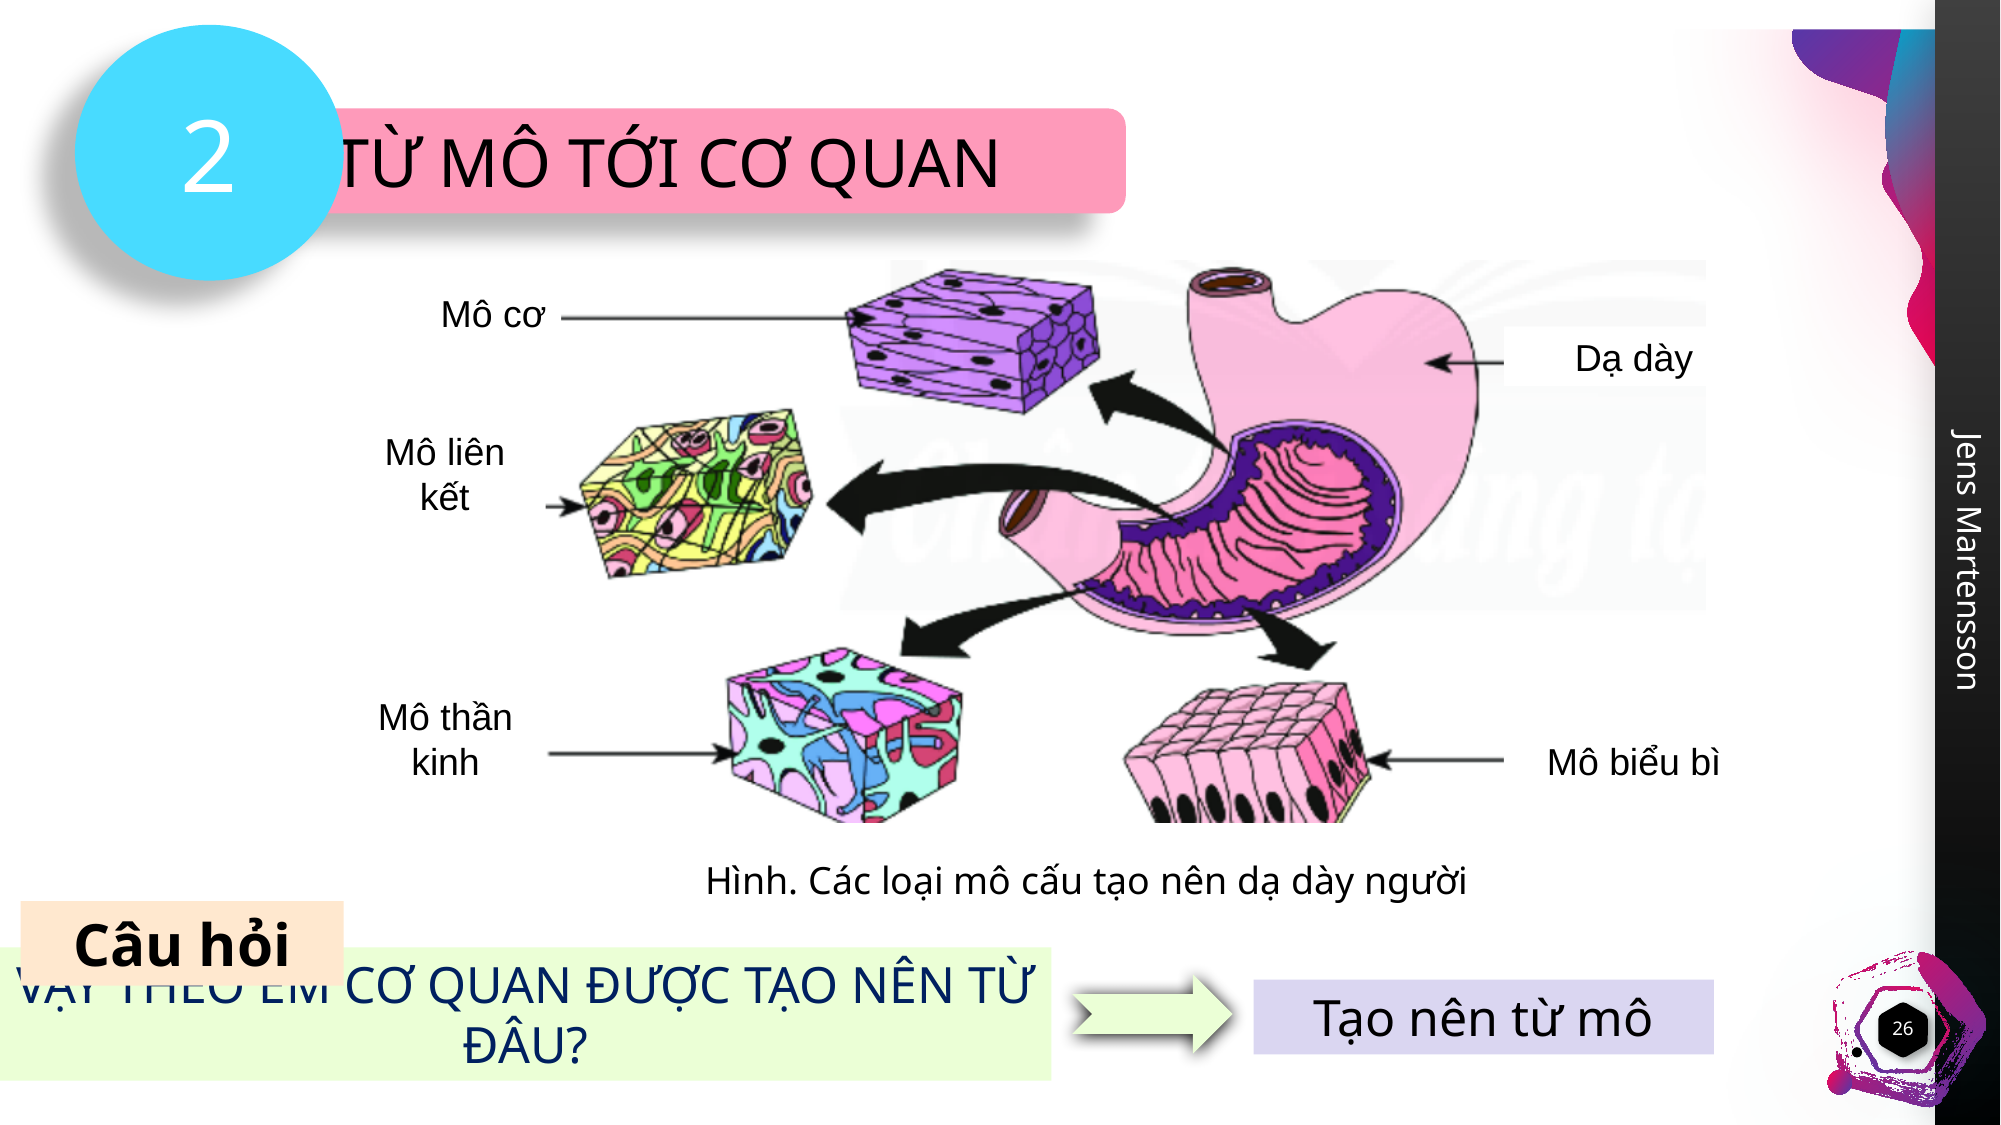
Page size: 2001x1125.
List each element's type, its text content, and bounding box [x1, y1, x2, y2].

text_box [1069, 971, 1235, 1057]
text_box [0, 901, 1052, 1081]
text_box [343, 260, 1765, 823]
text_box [74, 24, 1126, 281]
text_box Tạo nên từ mô [1253, 979, 1714, 1055]
slide_number 26 [1872, 1001, 1934, 1057]
text_box Hình. Các loại mô cấu tạo nên dạ dày người [667, 849, 1507, 910]
